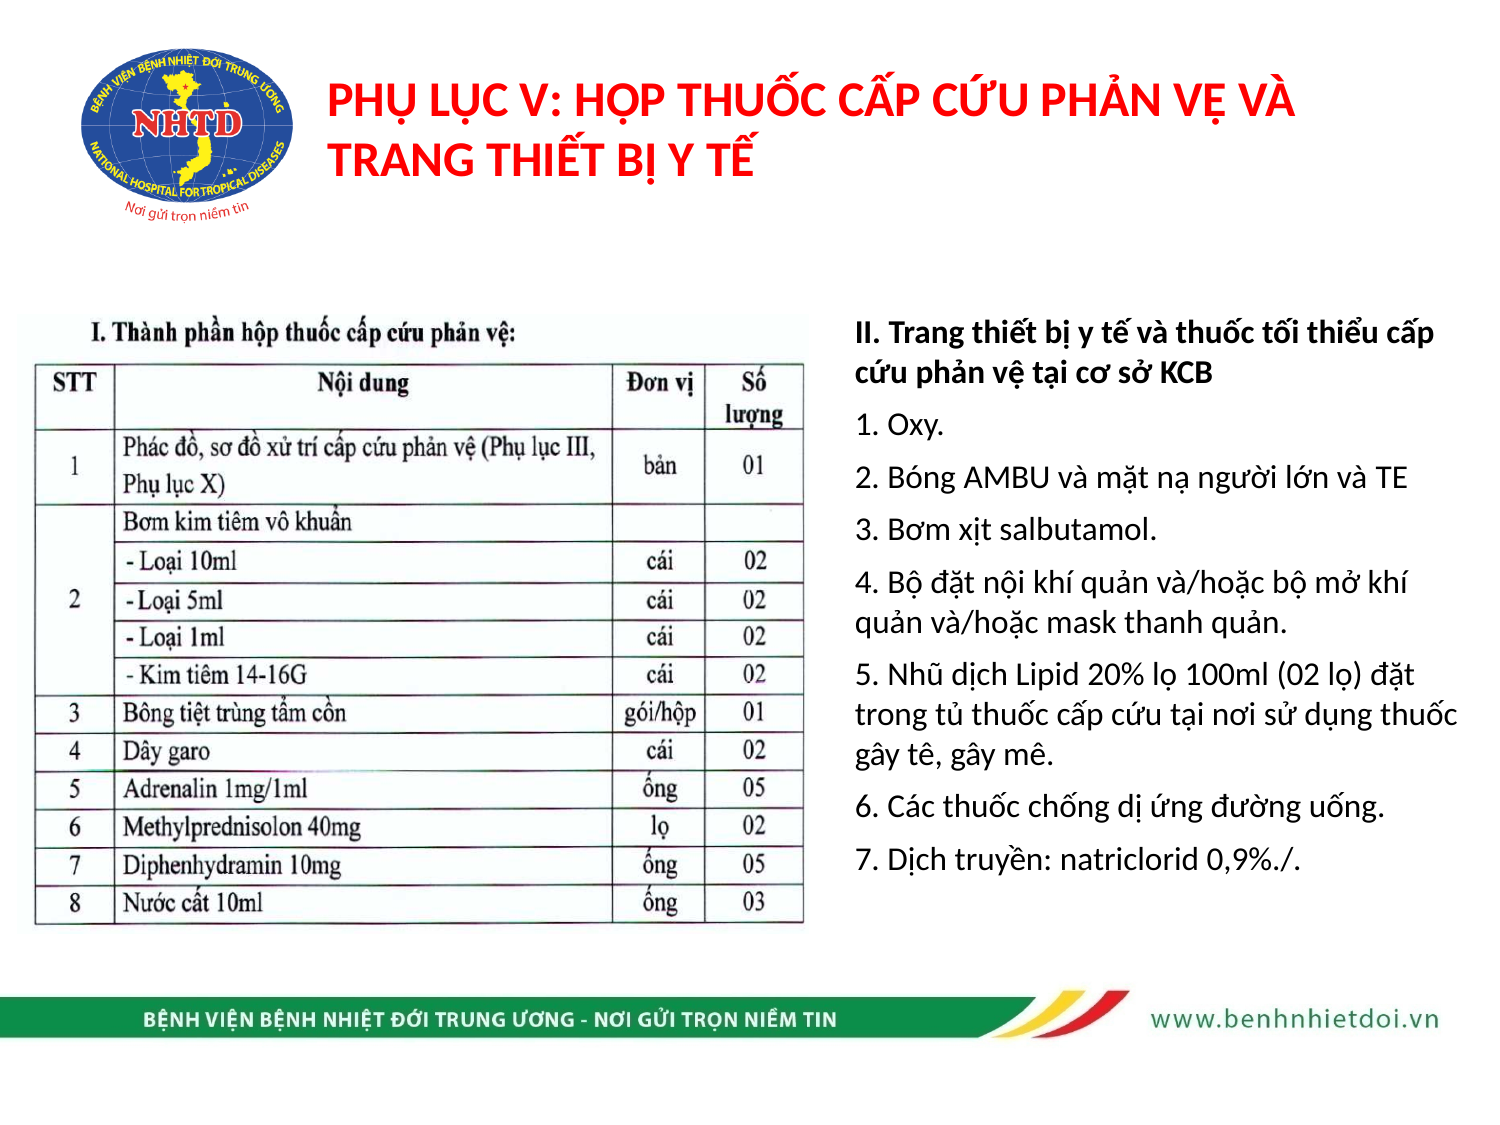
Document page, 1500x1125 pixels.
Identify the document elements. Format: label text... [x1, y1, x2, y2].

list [17, 314, 810, 935]
title PHỤ LỤC V: HỘP THUỐC CẤP CỨU PHẢN VỆ VÀ TRANG THIẾT BỊ Y TẾ [312, 45, 1436, 209]
picture [0, 0, 1500, 1125]
text_box II. Trang thiết bị y tế và thuốc tối thiểu cấp cứu phản vệ tại cơ sở KCB 1. Oxy. 2. Bóng AMBU và mặt nạ người lớn và TE 3. Bơm xịt salbutamol. 4. Bộ đặt nội khí quản và/hoặc bộ mở khí quản và/hoặc mask thanh quản. 5. Nhũ dịch Lipid 20% lọ 100ml (02 lọ) đặt trong tủ thuốc cấp cứu tại nơi sử dụng thuốc gây tê, gây mê. 6. Các thuốc chống dị ứng đường uống. 7. Dịch truyền: natriclorid 0,9%./. [839, 302, 1496, 917]
